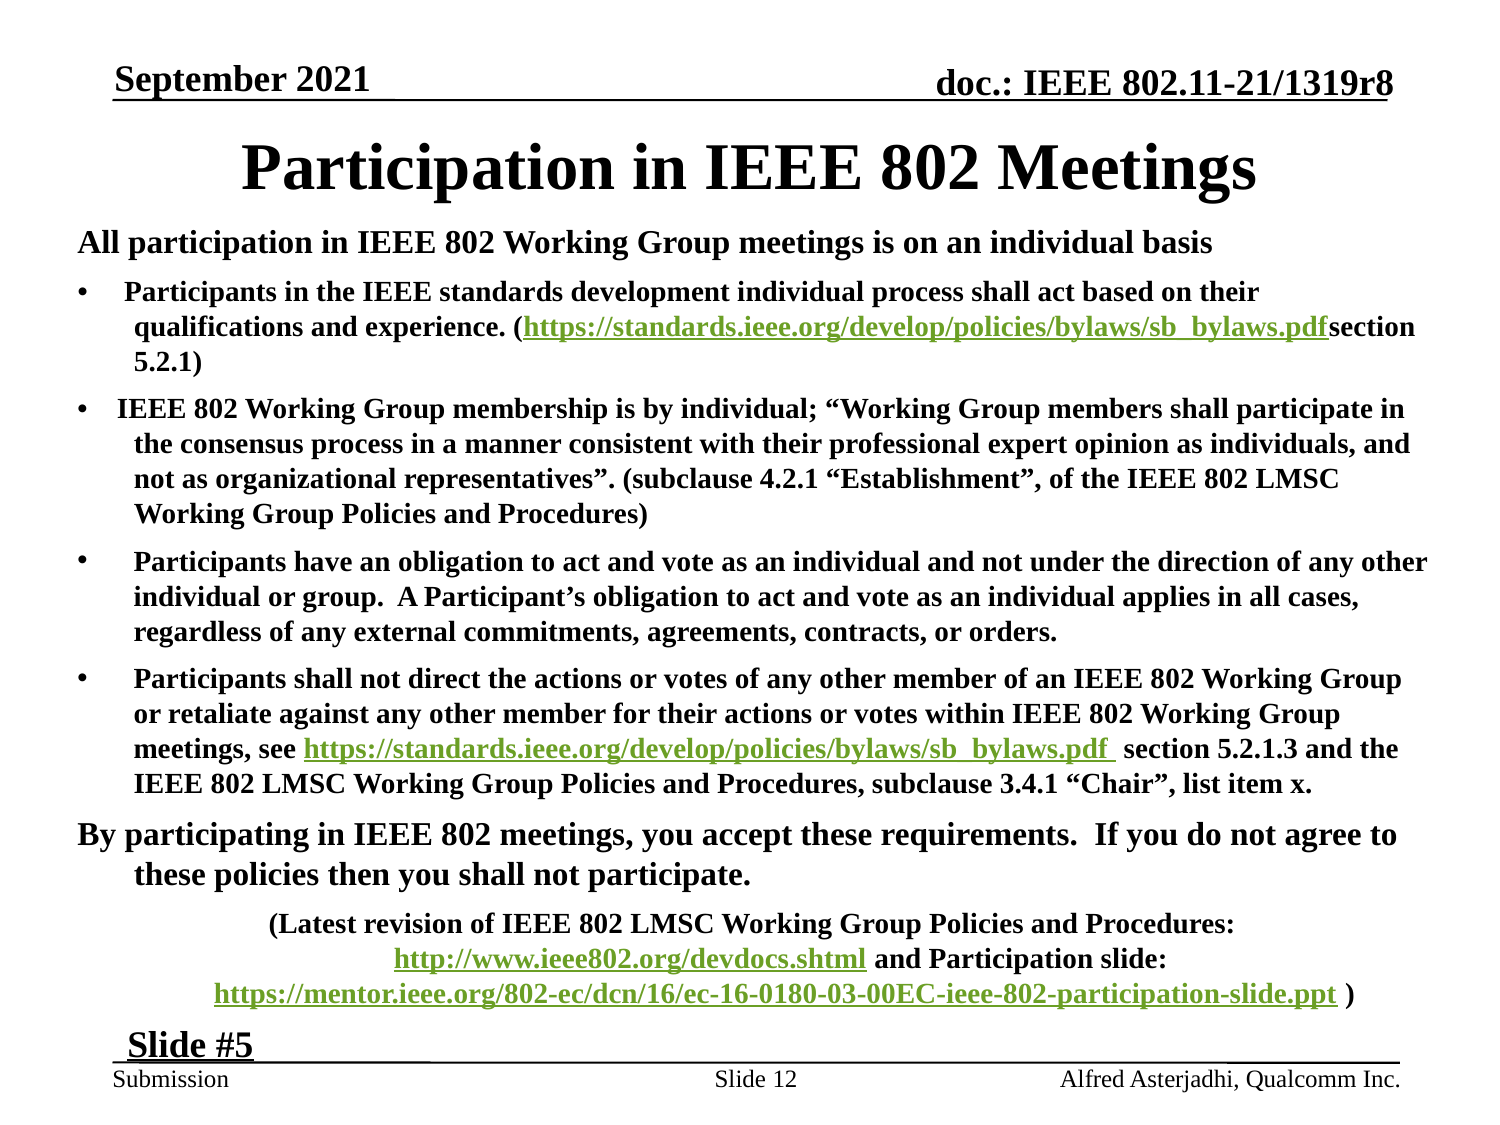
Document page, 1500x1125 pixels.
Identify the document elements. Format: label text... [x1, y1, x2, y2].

footer Alfred Asterjadhi, Qualcomm Inc. [878, 1061, 1402, 1093]
slide_number Slide 12 [712, 1061, 800, 1123]
list All participation in IEEE 802 Working Group meetings is on an individual basis • Participants in the IEEE standards development individual process shall act based on their qualifications and experience. (https://standards.ieee.org/develop/policies/bylaws/sb_bylaws.pdfsection 5.2.1) • IEEE 802 Working Group membership is by individual; “Working Group members shall participate in the consensus process in a manner consistent with their professional expert opinion as individuals, and not as organizational representatives”. (subclause 4.2.1 “Establishment”, of the IEEE 802 LMSC Working Group Policies and Procedures) Participants have an obligation to act and vote as an individual and not under the direction of any other individual or group. A Participant’s obligation to act and vote as an individual applies in all cases, regardless of any external commitments, agreements, contracts, or orders. Participants shall not direct the actions or votes of any other member of an IEEE 802 Working Group or retaliate against any other member for their actions or votes within IEEE 802 Working Group meetings, see https://standards.ieee.org/develop/policies/bylaws/sb_bylaws.pdf section 5.2.1.3 and the IEEE 802 LMSC Working Group Policies and Procedures, subclause 3.4.1 “Chair”, list item x. By participating in IEEE 802 meetings, you accept these requirements. If you do not agree to these policies then you shall not participate. (Latest revision of IEEE 802 LMSC Working Group Policies and Procedures: http://www.ieee802.org/devdocs.shtml and Participation slide: https://mentor.ieee.org/802-ec/dcn/16/ec-16-0180-03-00EC-ieee-802-participation-slide.ppt ) [62, 212, 1451, 1001]
title Participation in IEEE 802 Meetings [112, 112, 1388, 212]
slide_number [114, 54, 493, 100]
text_box Slide #5 [112, 1012, 269, 1073]
